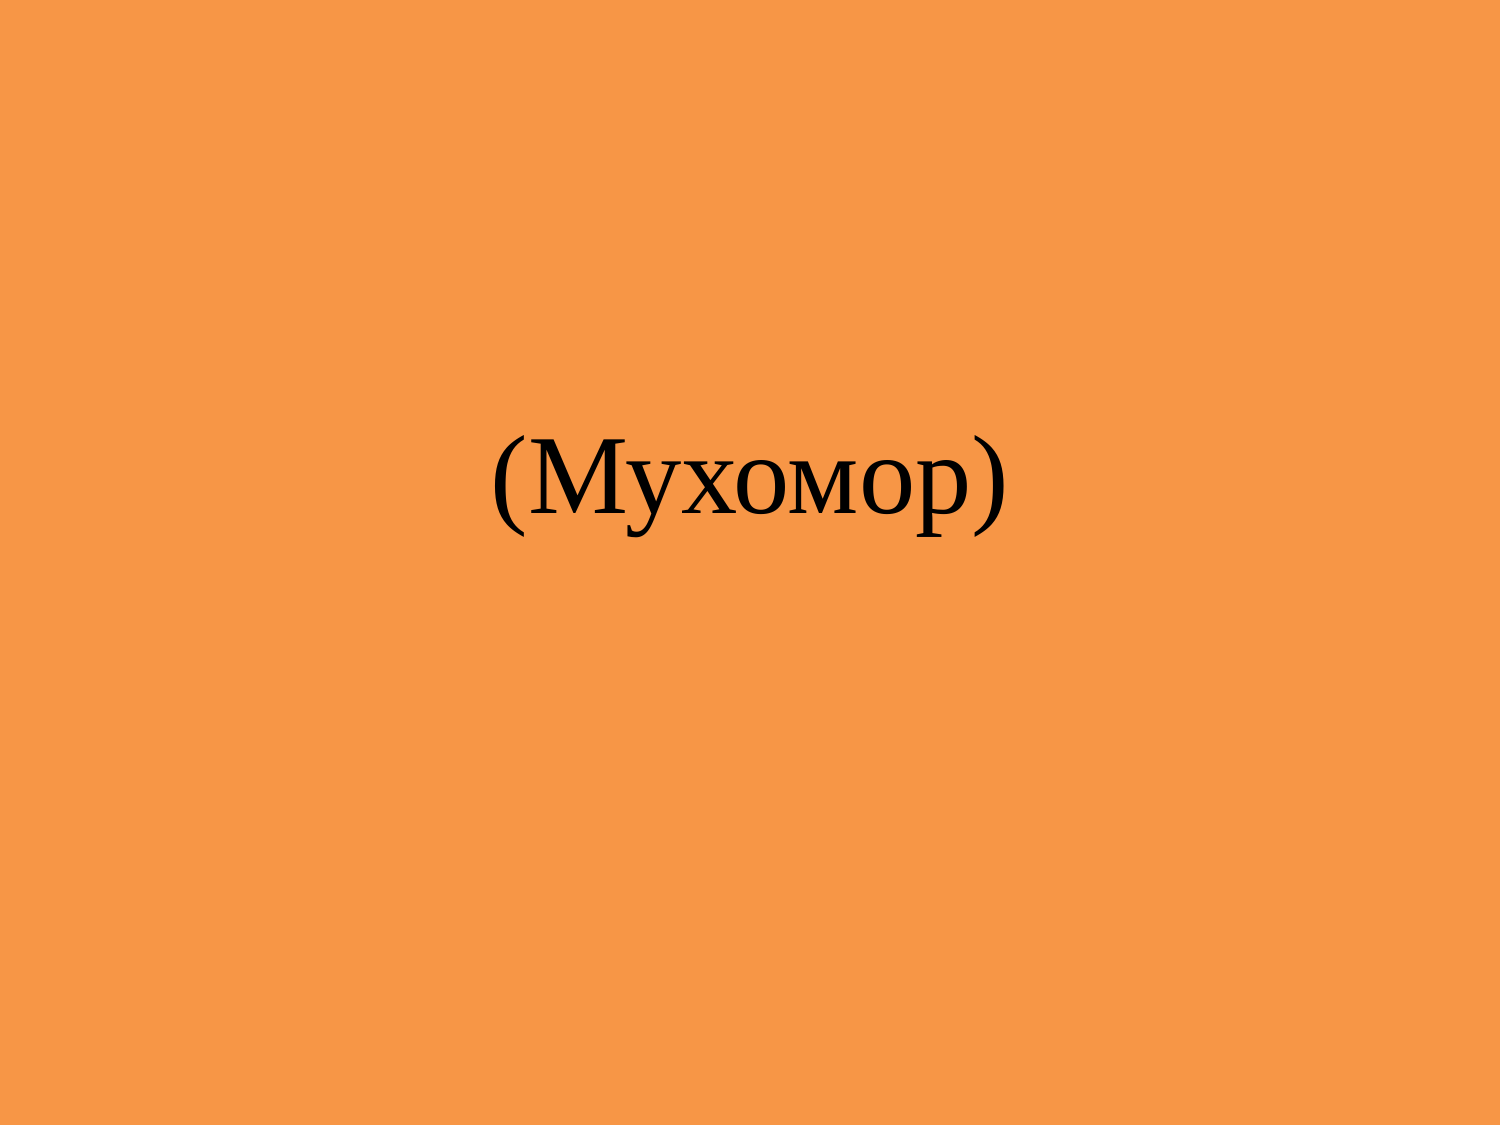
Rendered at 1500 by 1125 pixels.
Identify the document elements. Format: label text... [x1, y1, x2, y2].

list (Мухомор) [75, 78, 1425, 1005]
